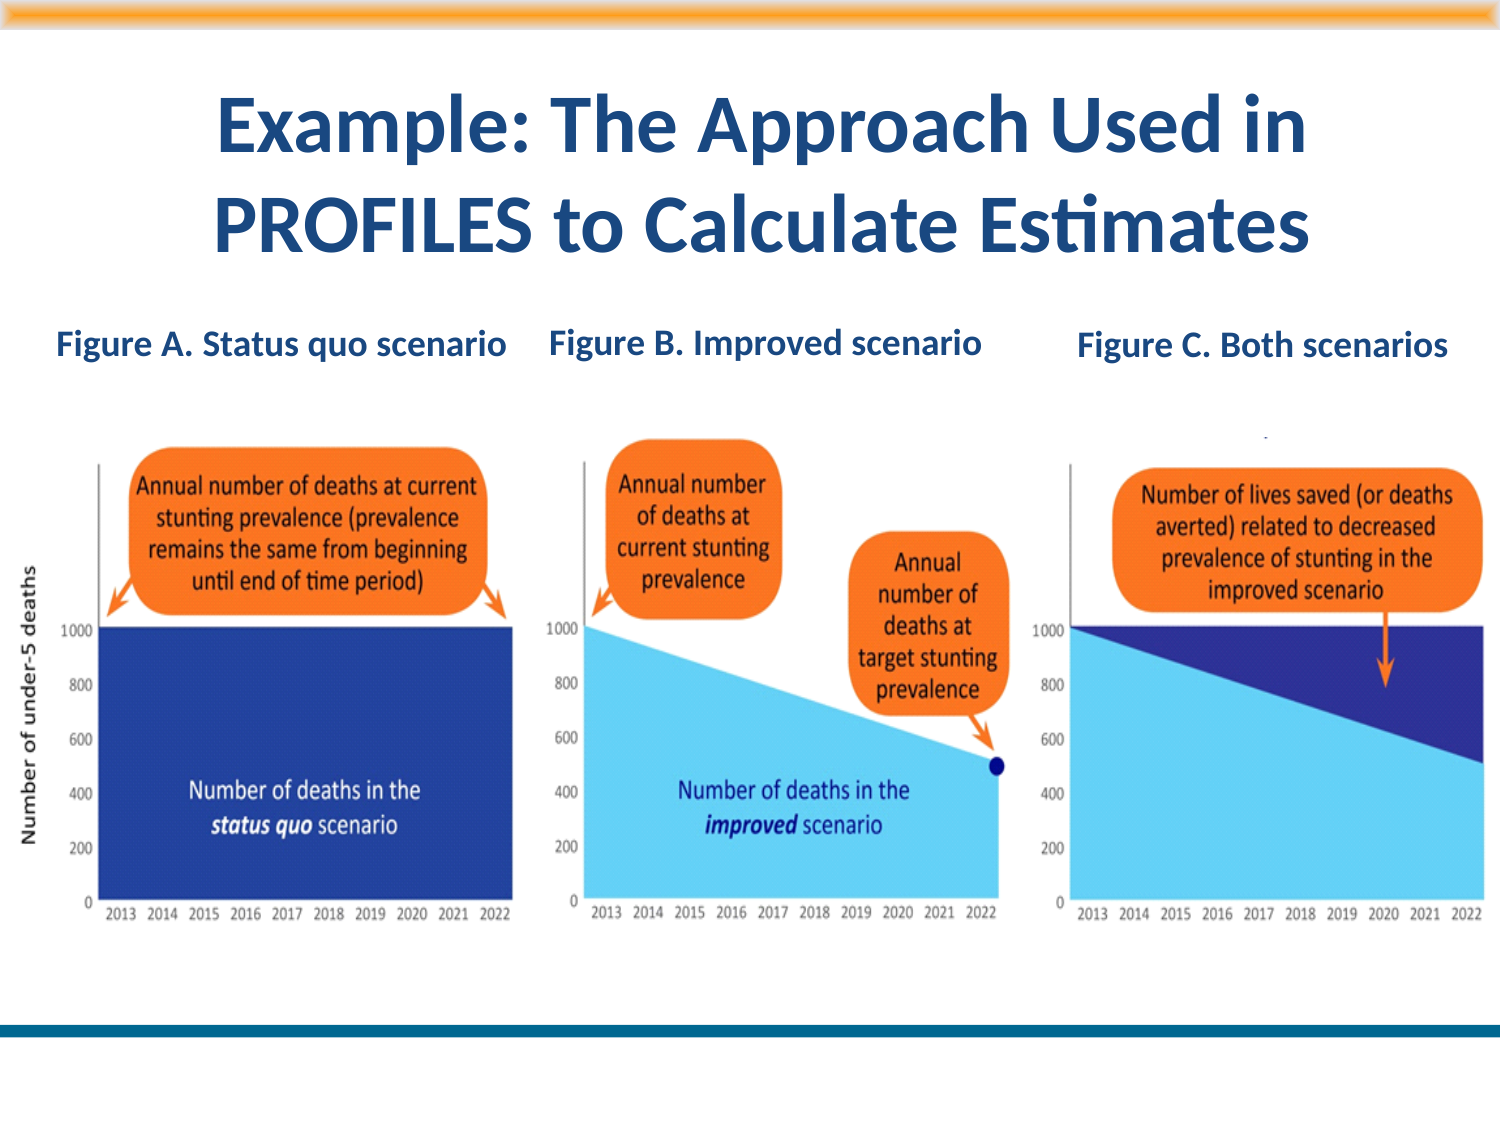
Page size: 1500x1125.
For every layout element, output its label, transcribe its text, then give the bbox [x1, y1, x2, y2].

title Example: The Approach Used in PROFILES to Calculate Estimates [37, 74, 1488, 263]
picture [14, 437, 1488, 928]
text_box Figure B. Improved scenario [534, 310, 998, 371]
text_box Figure A. Status quo scenario [41, 311, 523, 372]
text_box Figure C. Both scenarios [1062, 312, 1475, 373]
